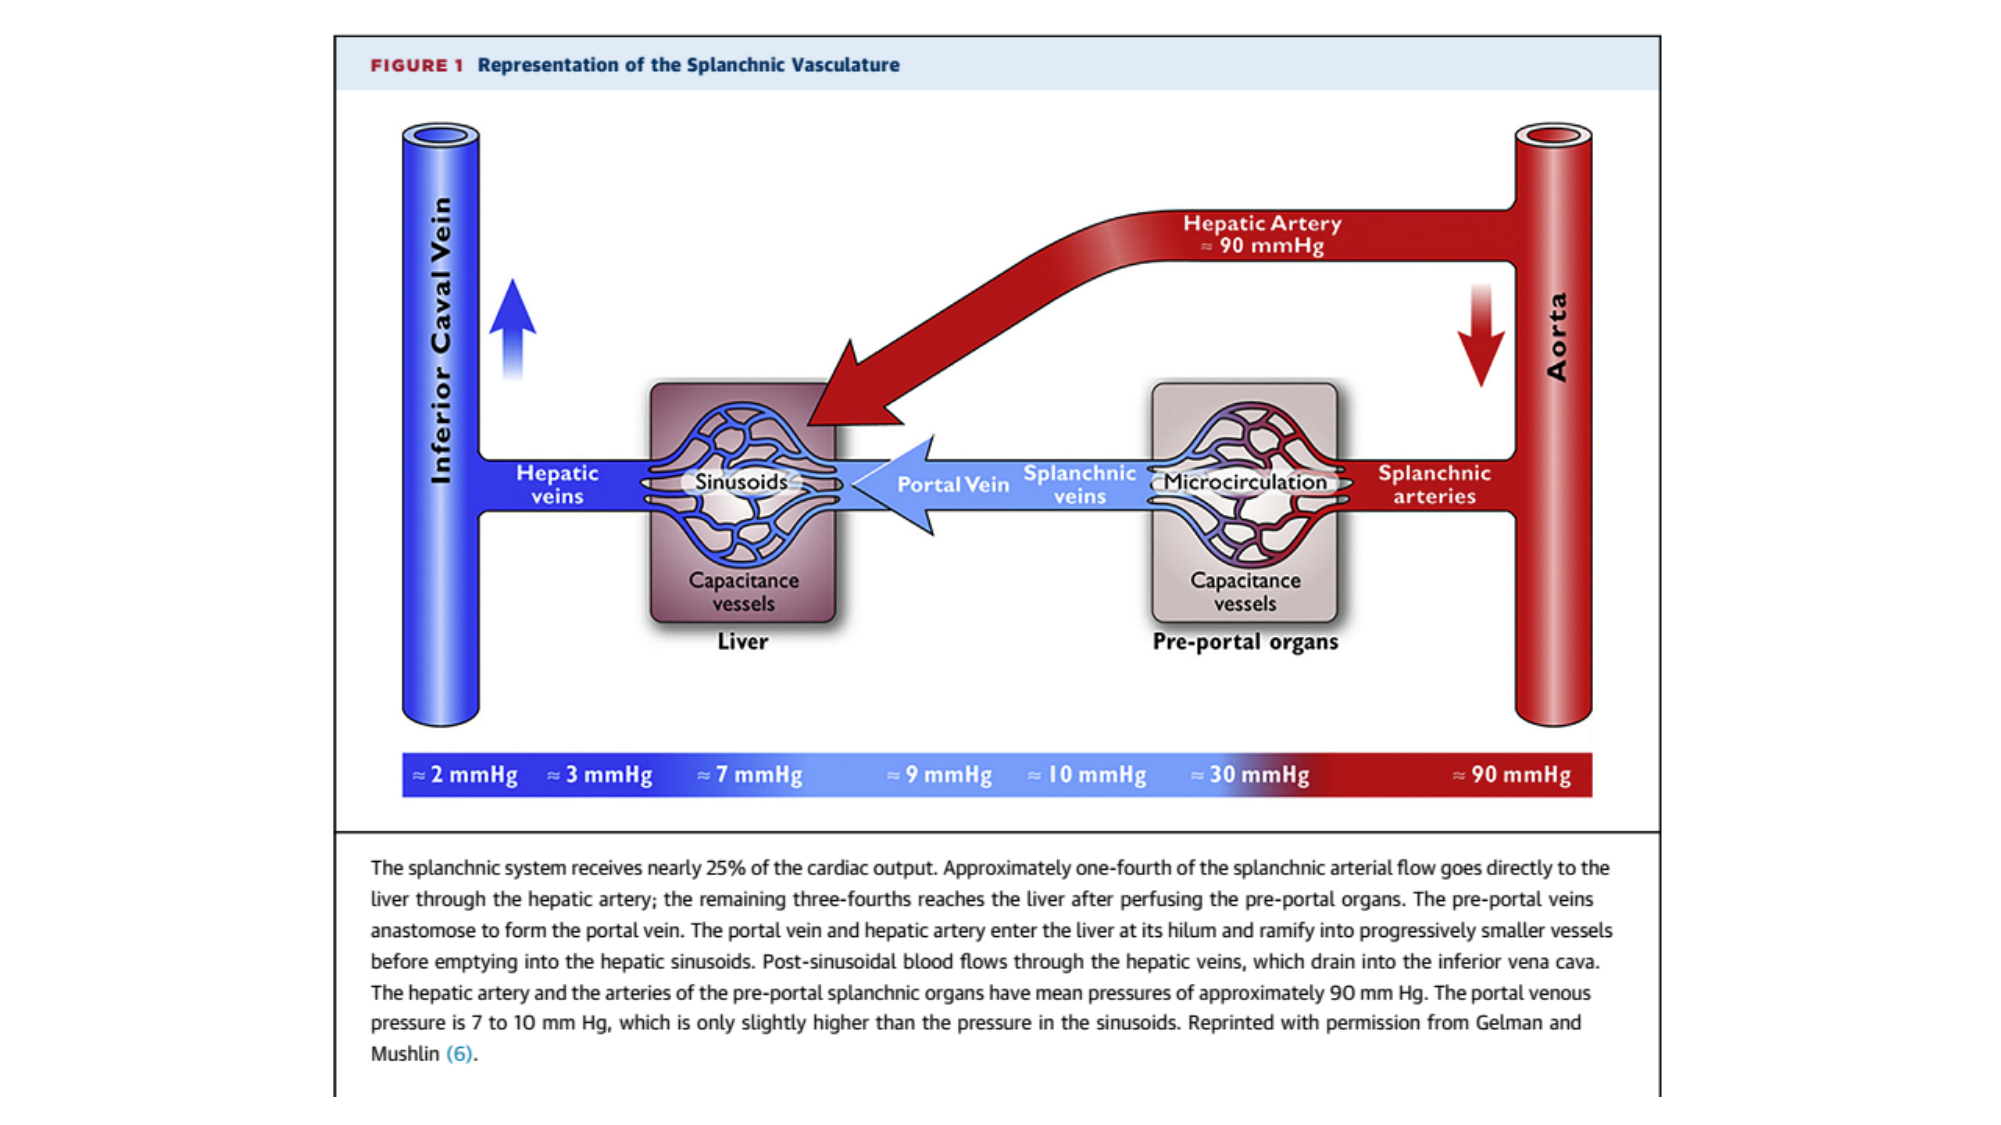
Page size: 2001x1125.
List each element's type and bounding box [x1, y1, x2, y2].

picture [331, 27, 1669, 1098]
